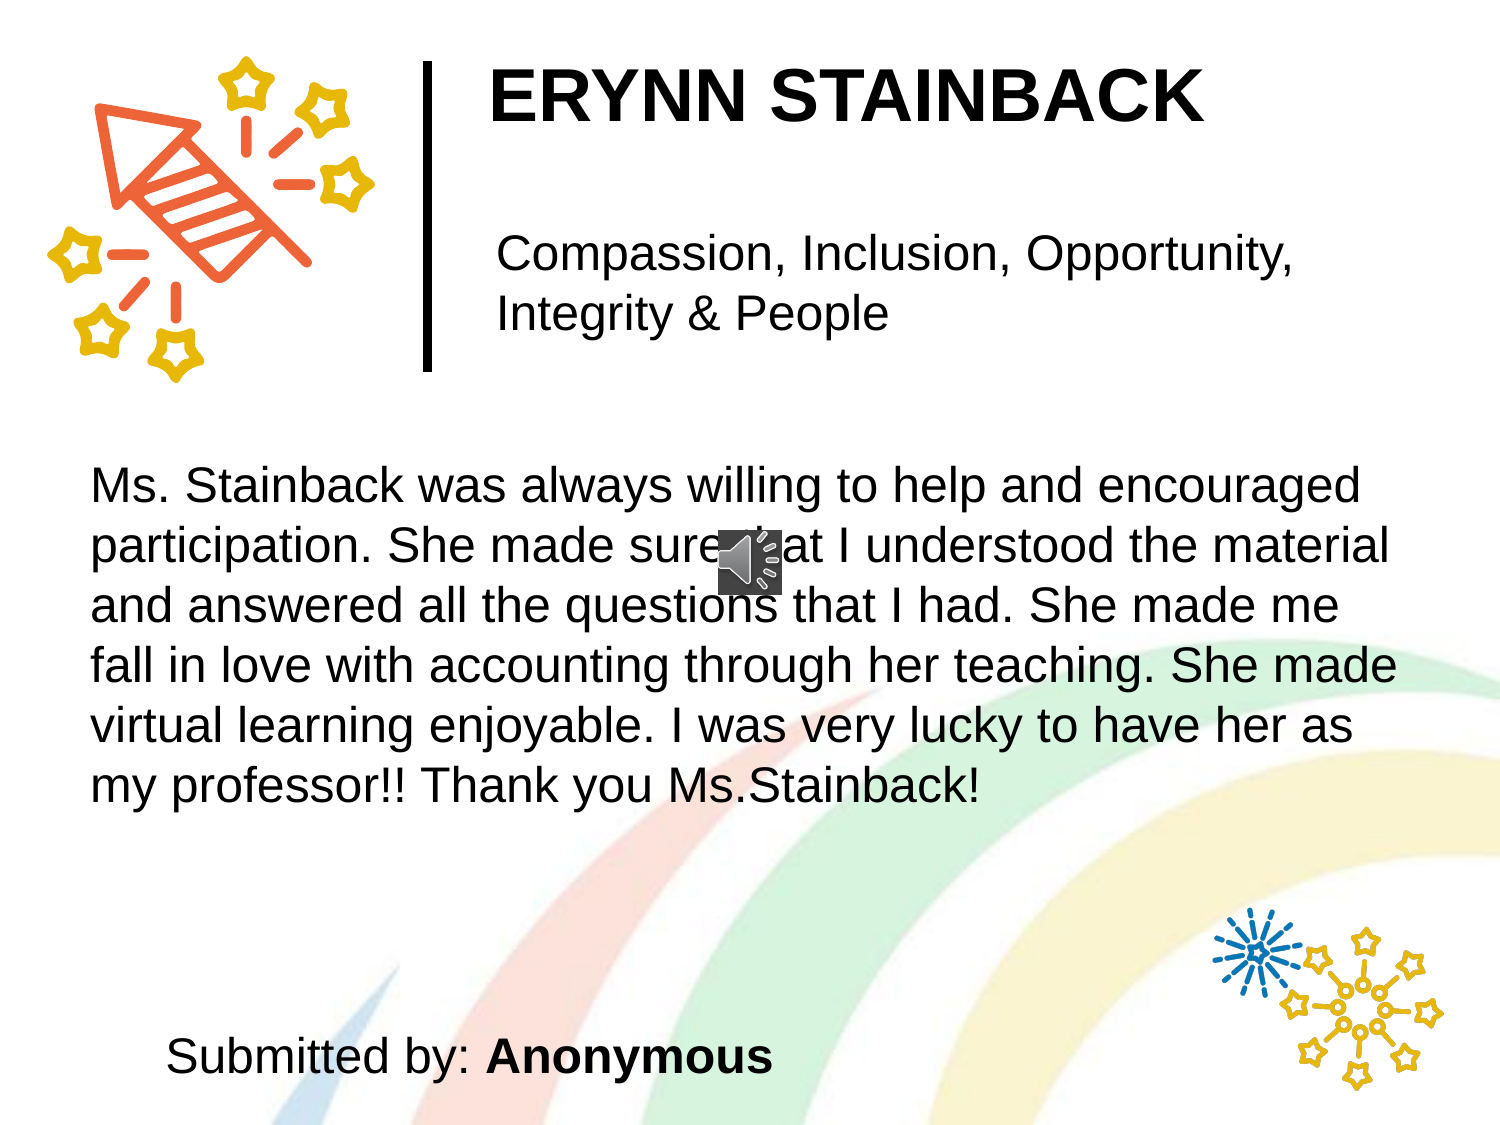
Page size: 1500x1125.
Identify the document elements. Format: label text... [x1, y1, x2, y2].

text_box ERYNN STAINBACK [473, 31, 1500, 230]
picture [0, 0, 1500, 1125]
text_box Ms. Stainback was always willing to help and encouraged participation. She made sure that I understood the material and answered all the questions that I had. She made me fall in love with accounting through her teaching. She made virtual learning enjoyable. I was very lucky to have her as my professor!! Thank you Ms.Stainback! [75, 437, 1425, 961]
text_box Submitted by: Anonymous [150, 1008, 1166, 1090]
text_box Compassion, Inclusion, Opportunity, Integrity & People [480, 205, 1312, 373]
